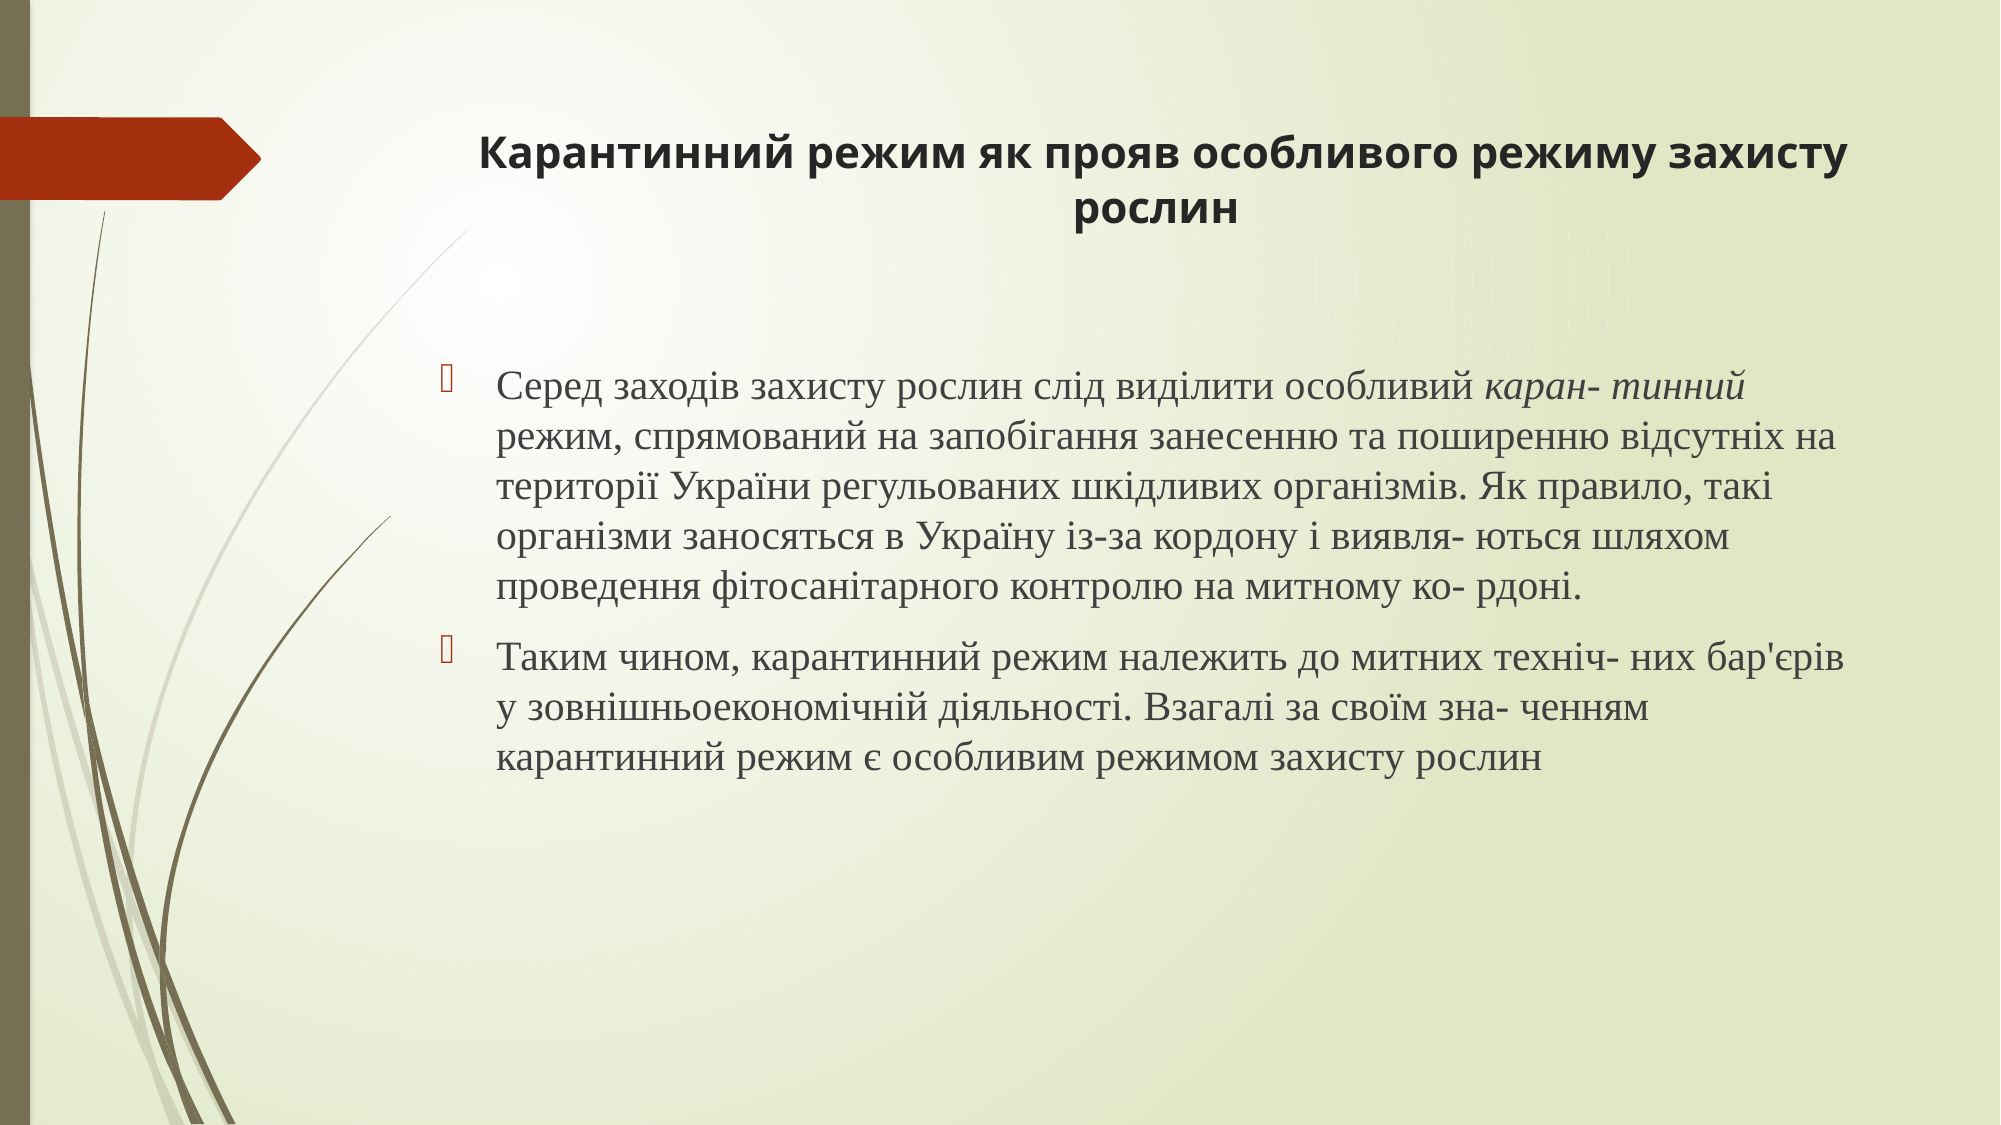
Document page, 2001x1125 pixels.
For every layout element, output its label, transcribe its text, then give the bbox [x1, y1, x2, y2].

title Карантинний режим як прояв особливого режиму захисту рослин [425, 102, 1888, 313]
list Серед заходів захисту рослин слід виділити особливий каран- тинний режим, спрямований на запобігання занесенню та поширенню відсутніх на території України регульованих шкідливих організмів. Як правило, такі організми заносяться в Україну із-за кордону і виявля- ються шляхом проведення фітосанітарного контролю на митному ко- рдоні. Таким чином, карантинний режим належить до митних техніч- них бар'єрів у зовнішньоекономічній діяльності. Взагалі за своїм зна- ченням карантинний режим є особливим режимом захисту рослин [424, 350, 1888, 970]
